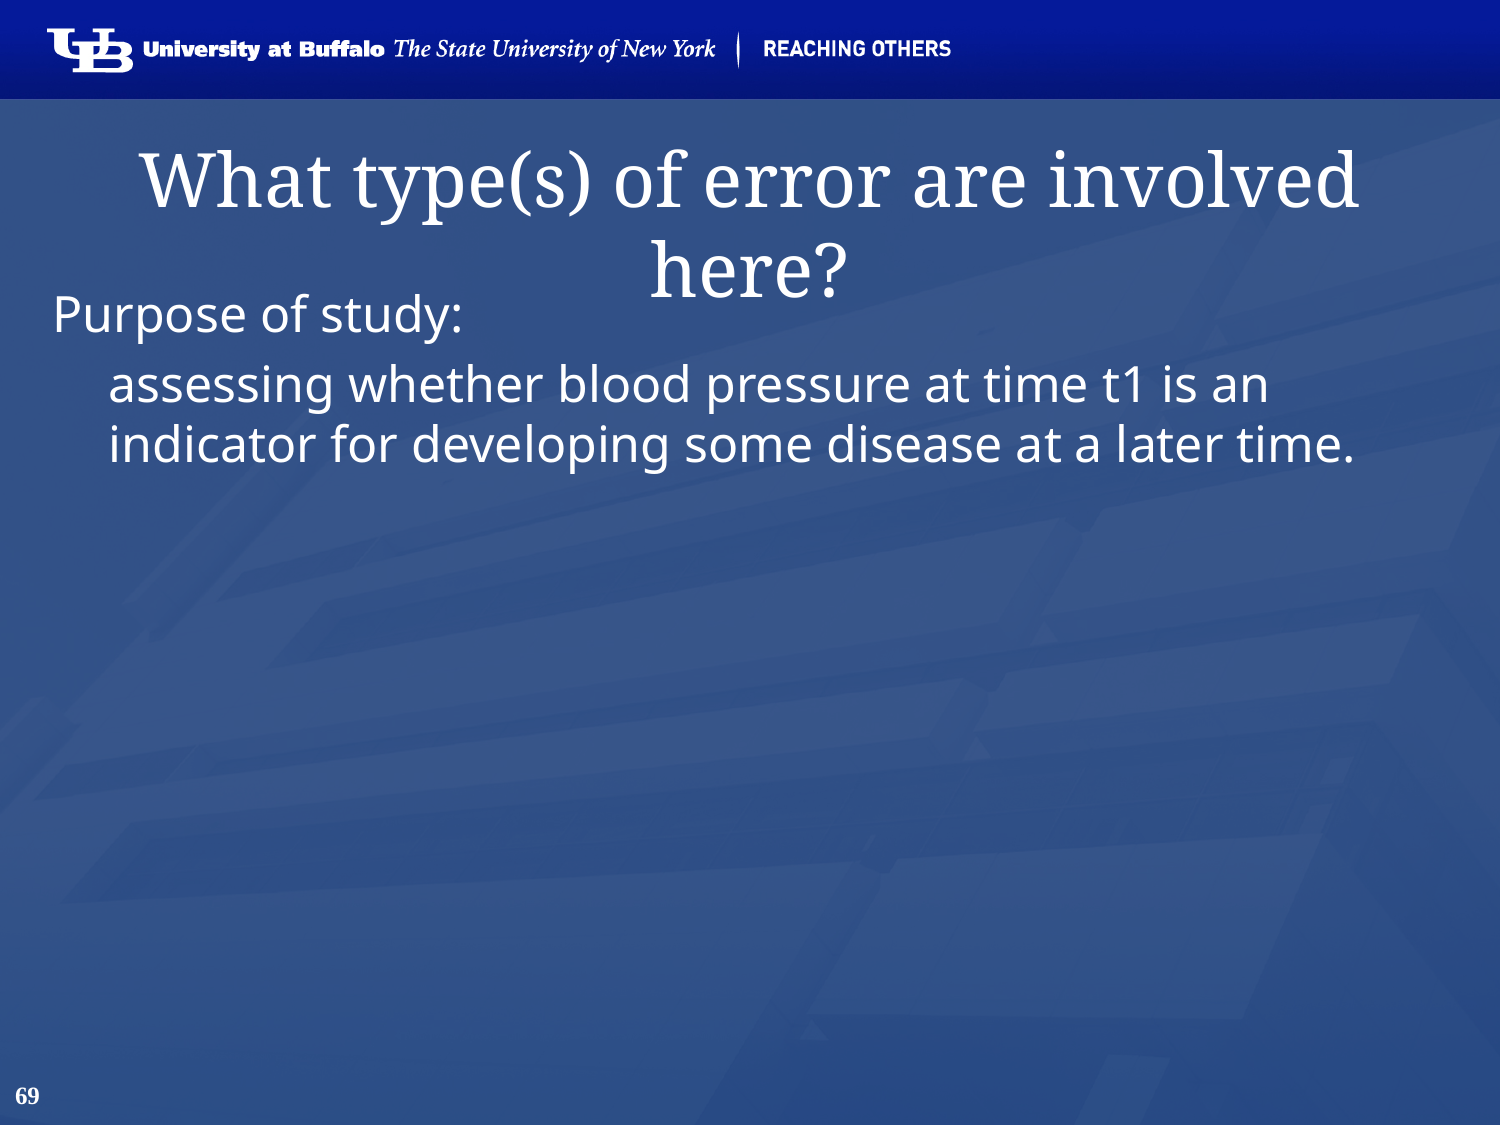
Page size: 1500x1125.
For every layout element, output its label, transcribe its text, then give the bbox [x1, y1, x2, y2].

list Purpose of study: assessing whether blood pressure at time t1 is an indicator for developing some disease at a later time. [37, 275, 1463, 1088]
picture [0, 0, 1500, 99]
slide_number 69 [0, 1064, 75, 1125]
title What type(s) of error are involved here? [37, 125, 1463, 250]
